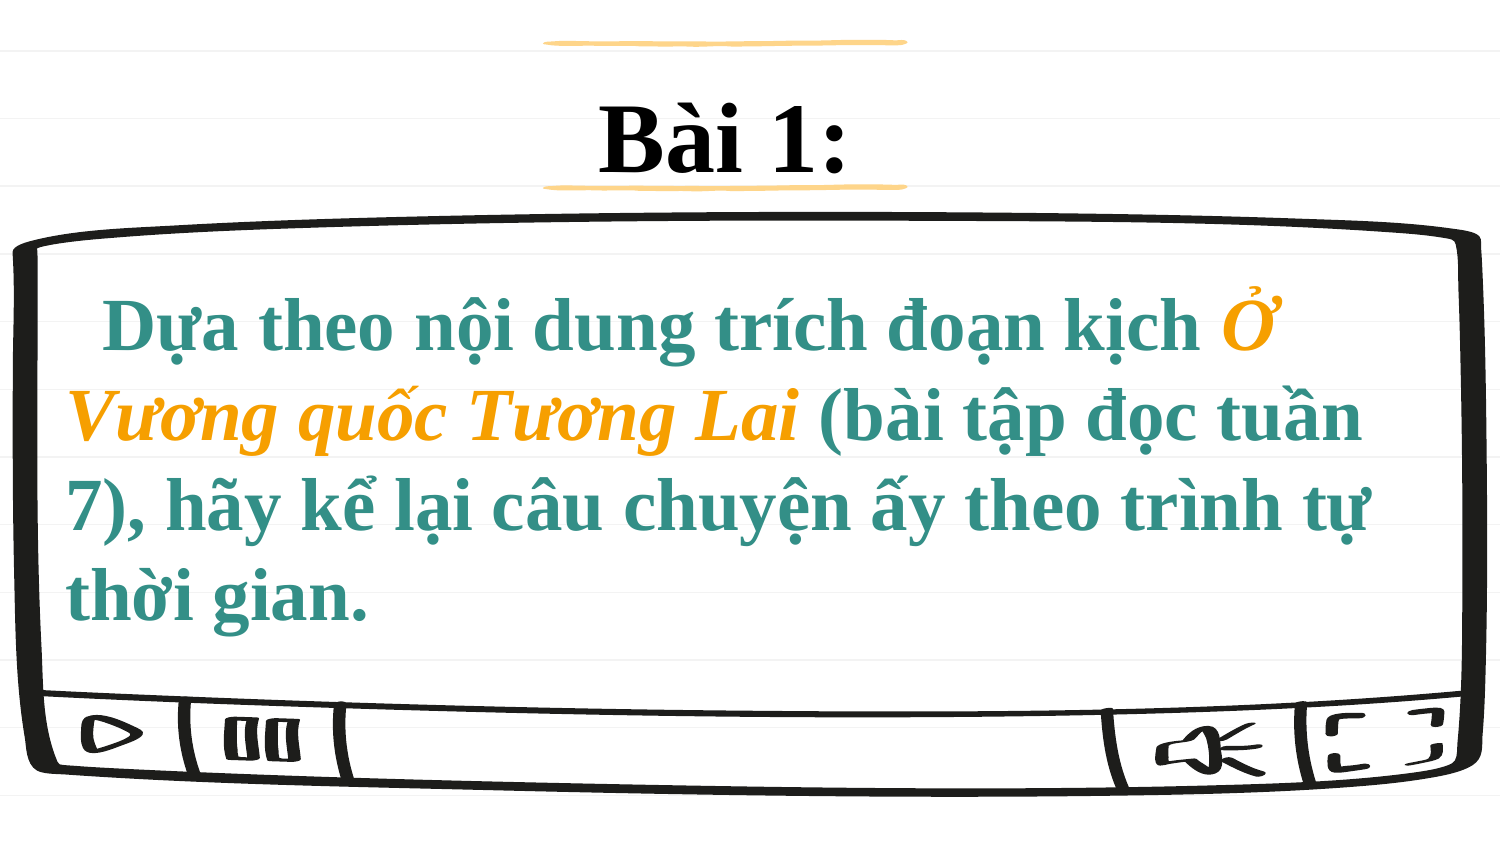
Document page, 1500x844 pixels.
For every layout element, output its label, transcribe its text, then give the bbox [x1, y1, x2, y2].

subtitle Bài 1: [522, 39, 928, 170]
text_box [542, 39, 908, 47]
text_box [12, 211, 1488, 798]
text_box [542, 184, 908, 192]
